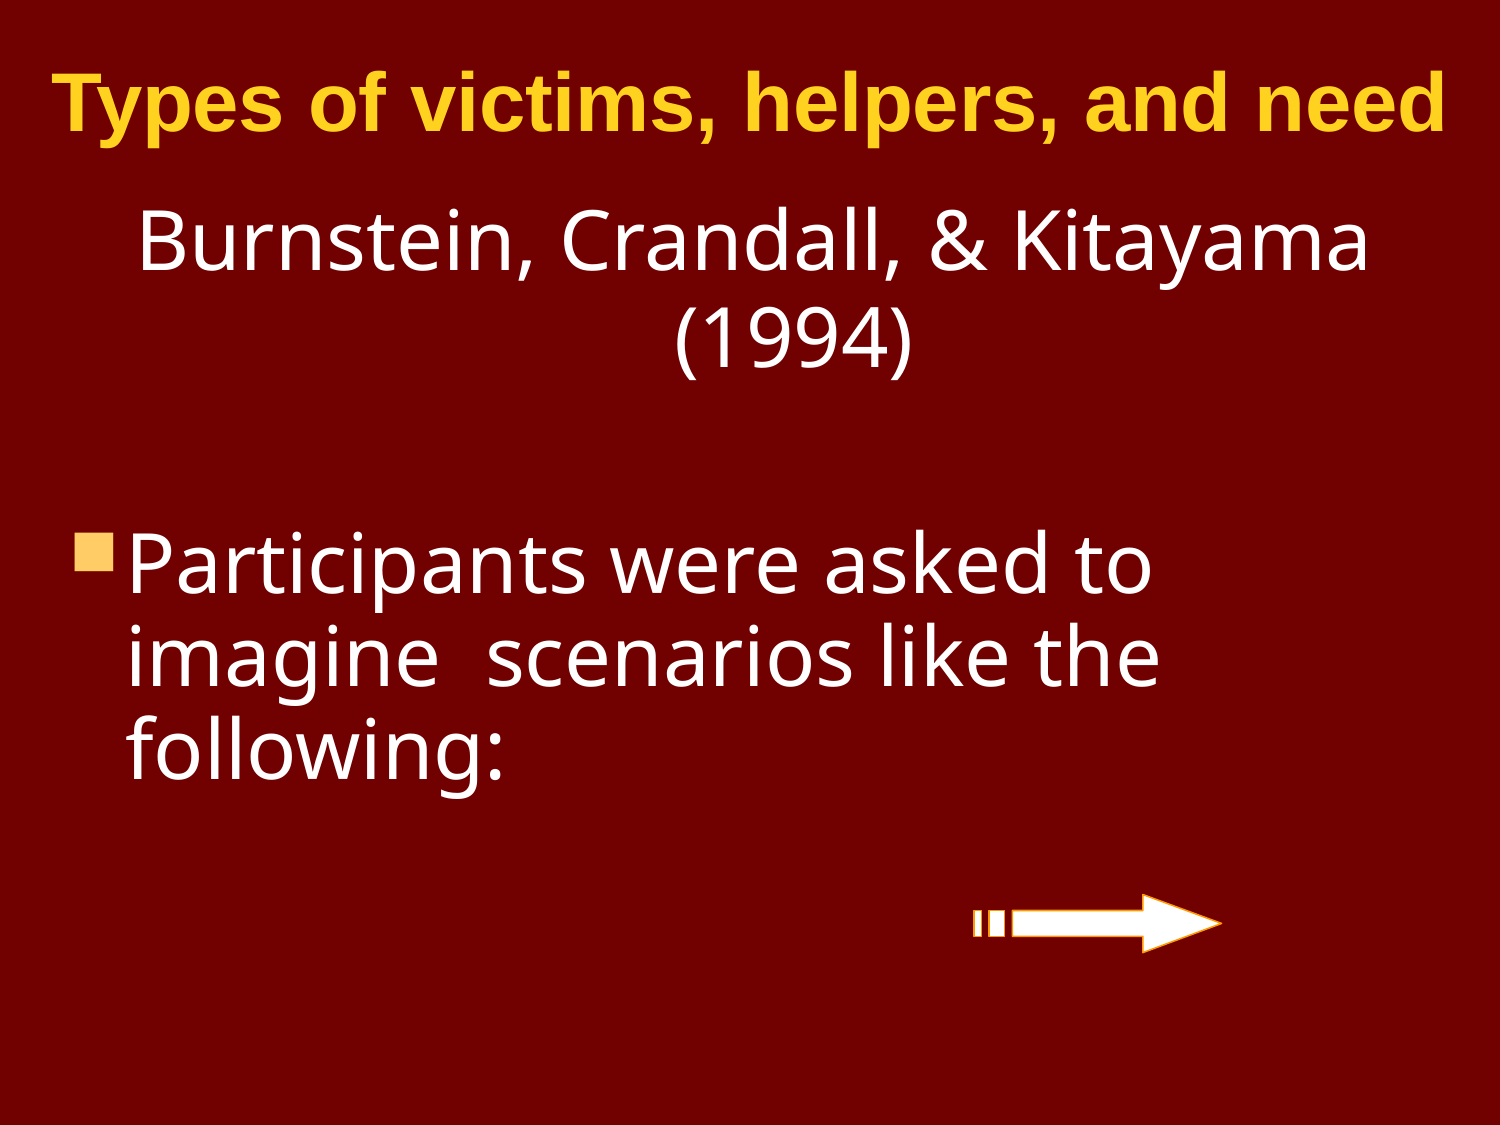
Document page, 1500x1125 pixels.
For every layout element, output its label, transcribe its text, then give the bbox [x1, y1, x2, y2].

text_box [972, 893, 1223, 954]
text_box Types of victims, helpers, and need Burnstein, Crandall, & Kitayama (1994) Participants were asked to imagine scenarios like the following: [44, 3, 1456, 797]
